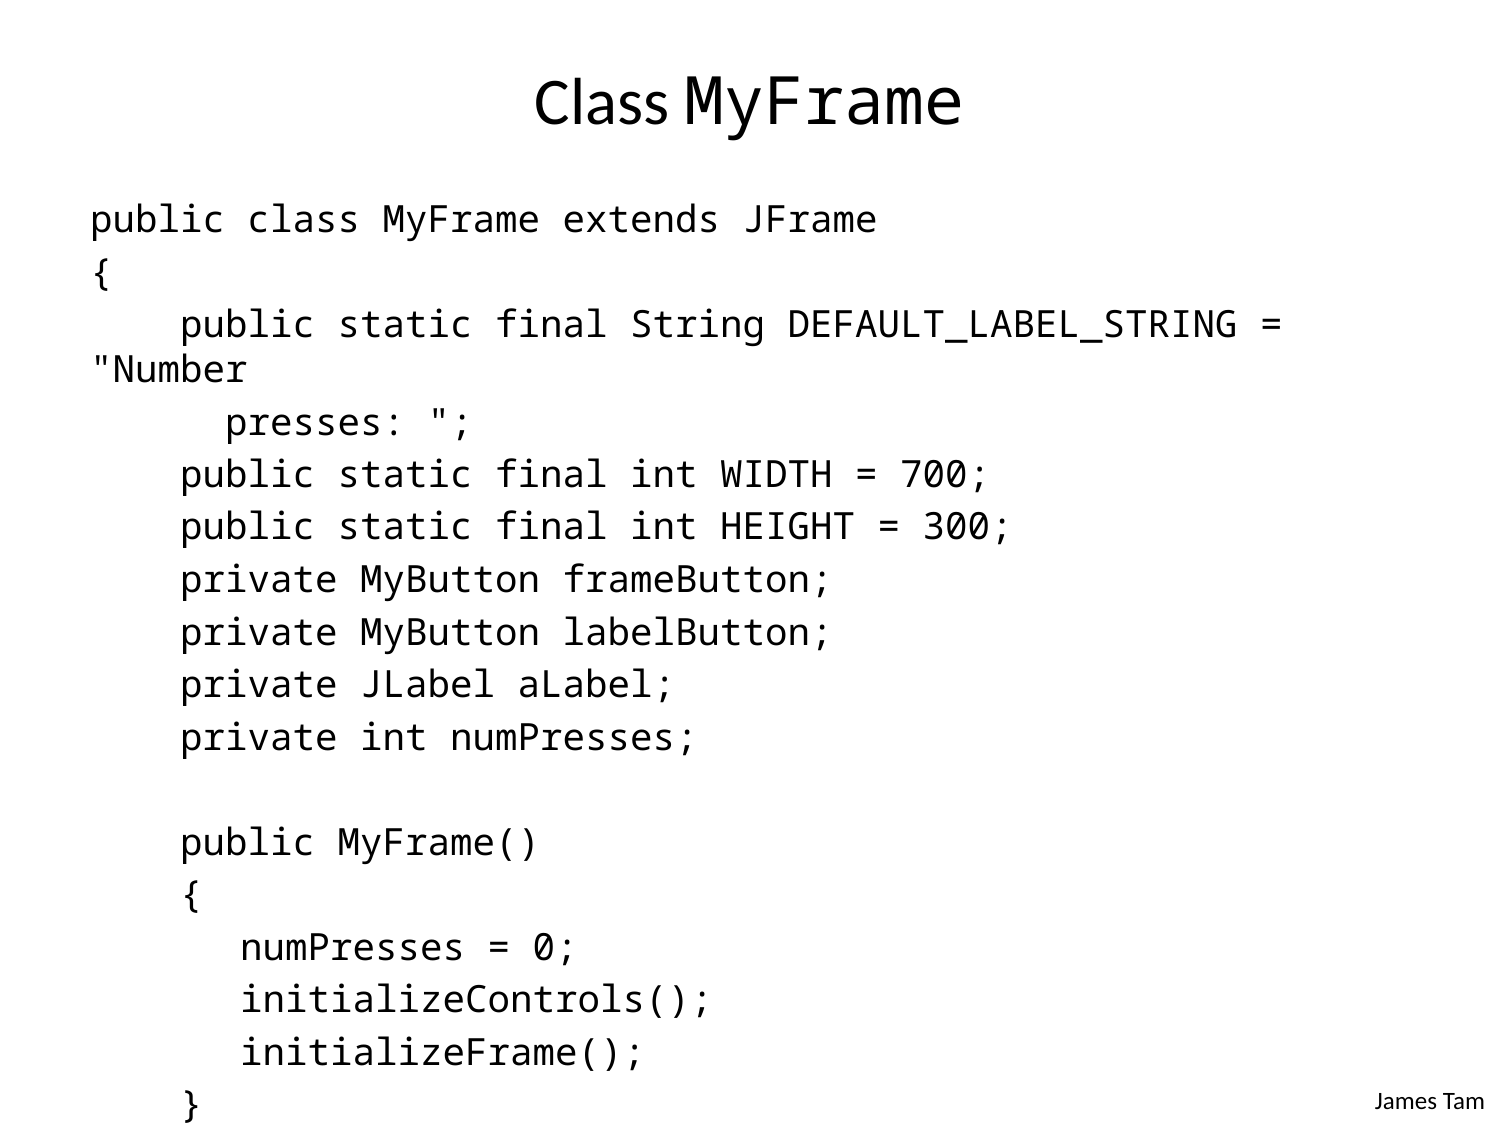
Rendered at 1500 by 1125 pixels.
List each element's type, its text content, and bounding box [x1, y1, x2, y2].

list public class MyFrame extends JFrame { public static final String DEFAULT_LABEL_STRING = "Number presses: "; public static final int WIDTH = 700; public static final int HEIGHT = 300; private MyButton frameButton; private MyButton labelButton; private JLabel aLabel; private int numPresses; public MyFrame() { numPresses = 0; initializeControls(); initializeFrame(); } [75, 187, 1425, 1075]
title Class MyFrame [75, 45, 1425, 150]
